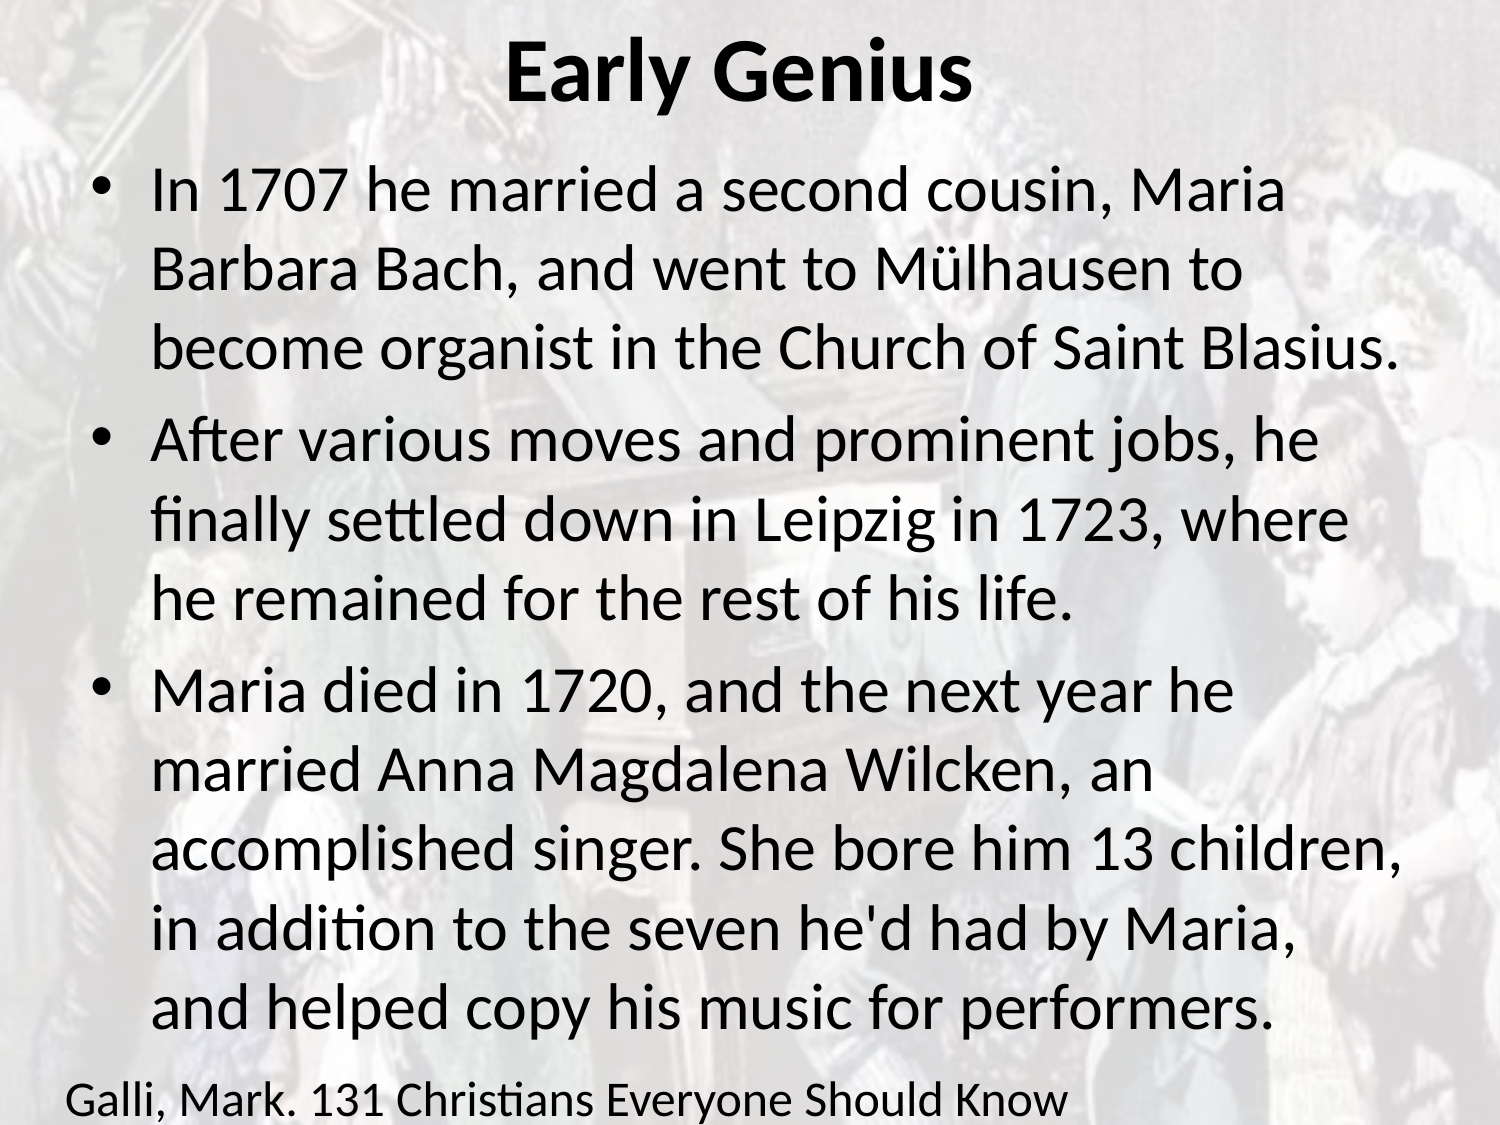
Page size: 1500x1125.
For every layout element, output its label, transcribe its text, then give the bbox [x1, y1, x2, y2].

title Early Genius [0, 4, 1500, 125]
text_box Galli, Mark. 131 Christians Everyone Should Know [49, 1059, 1478, 1125]
list In 1707 he married a second cousin, Maria Barbara Bach, and went to Mülhausen to become organist in the Church of Saint Blasius. After various moves and prominent jobs, he finally settled down in Leipzig in 1723, where he remained for the rest of his life. Maria died in 1720, and the next year he married Anna Magdalena Wilcken, an accomplished singer. She bore him 13 children, in addition to the seven he'd had by Maria, and helped copy his music for performers. [75, 137, 1425, 1059]
